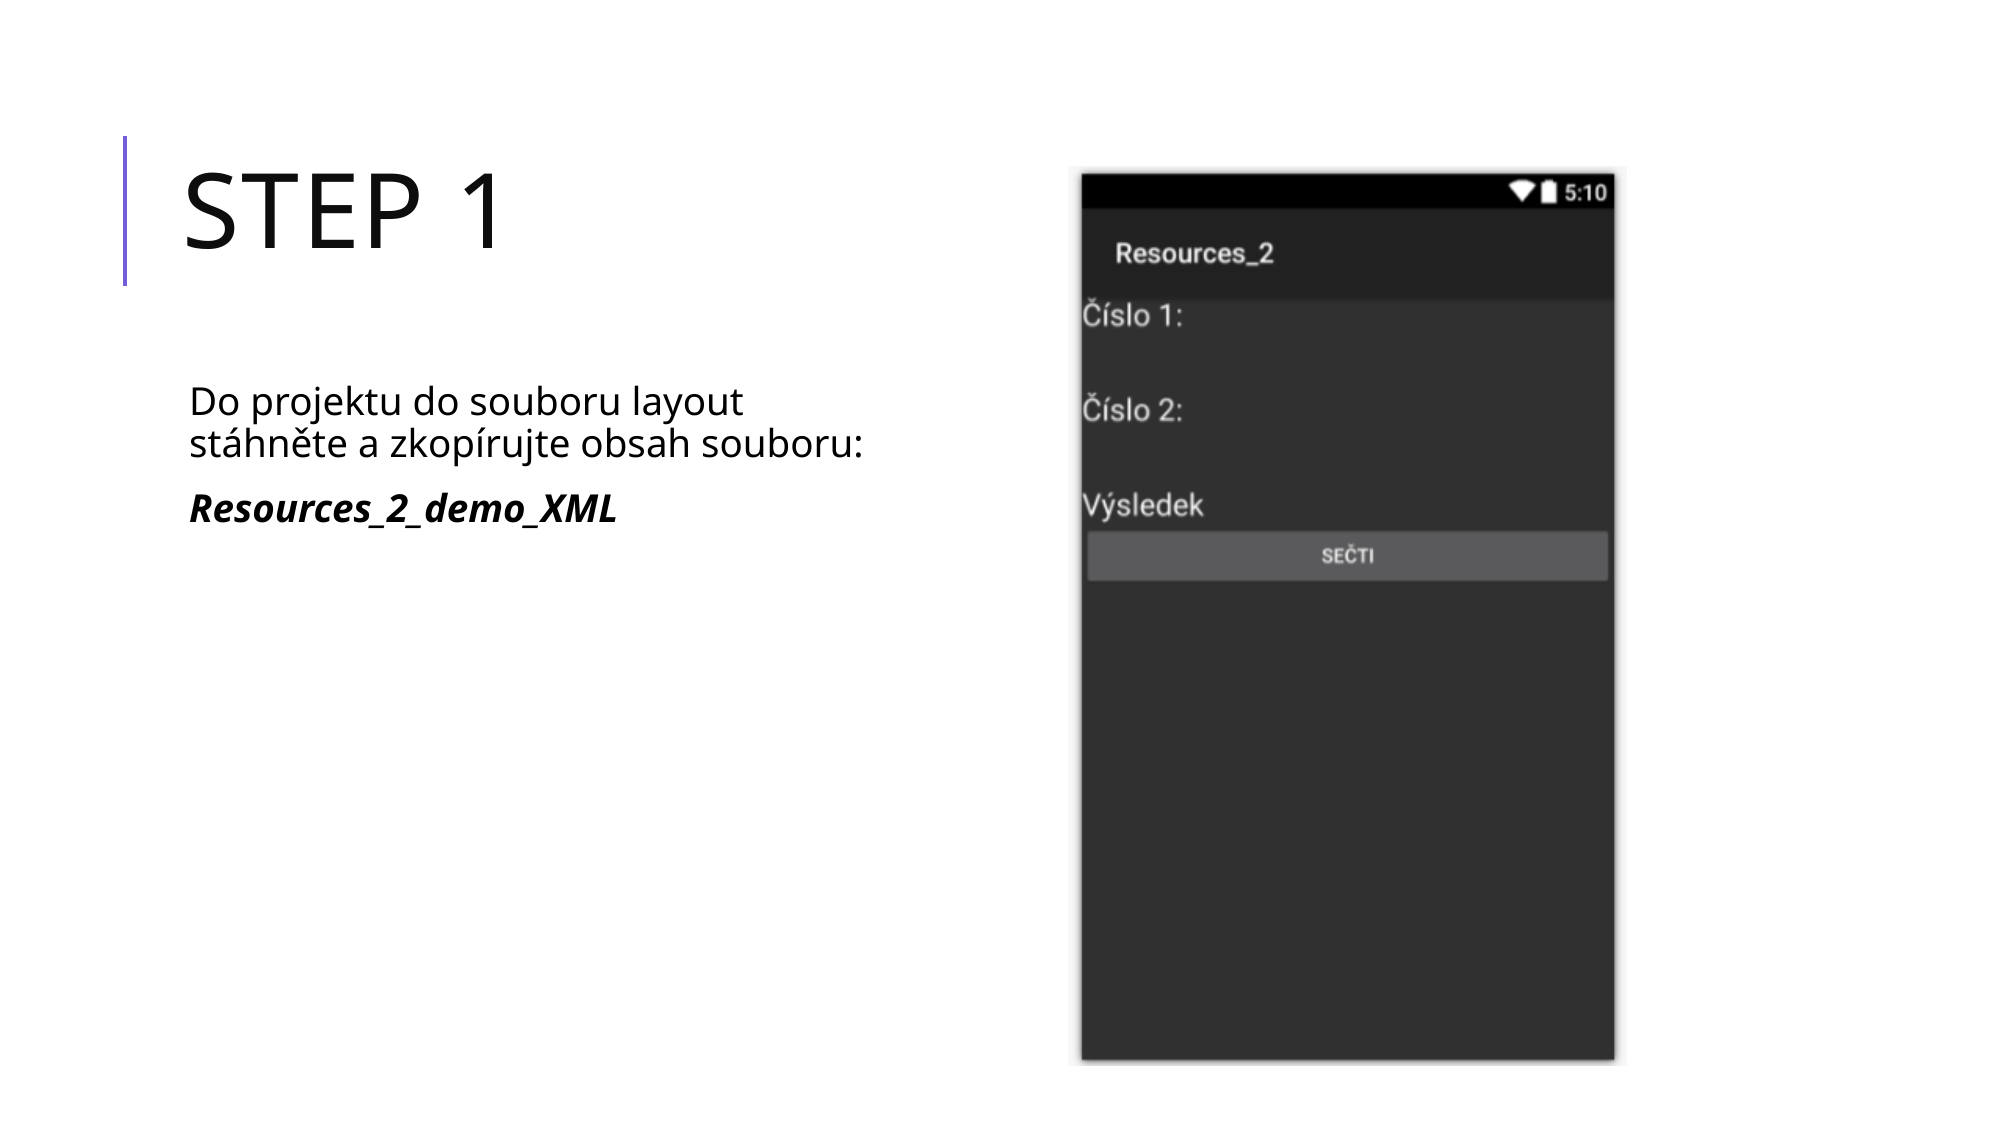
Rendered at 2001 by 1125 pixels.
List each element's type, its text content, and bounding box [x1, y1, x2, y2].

list Do projektu do souboru layout stáhněte a zkopírujte obsah souboru: Resources_2_demo_XML [168, 375, 896, 542]
title Step 1 [168, 96, 1763, 342]
picture [1068, 166, 1627, 1066]
